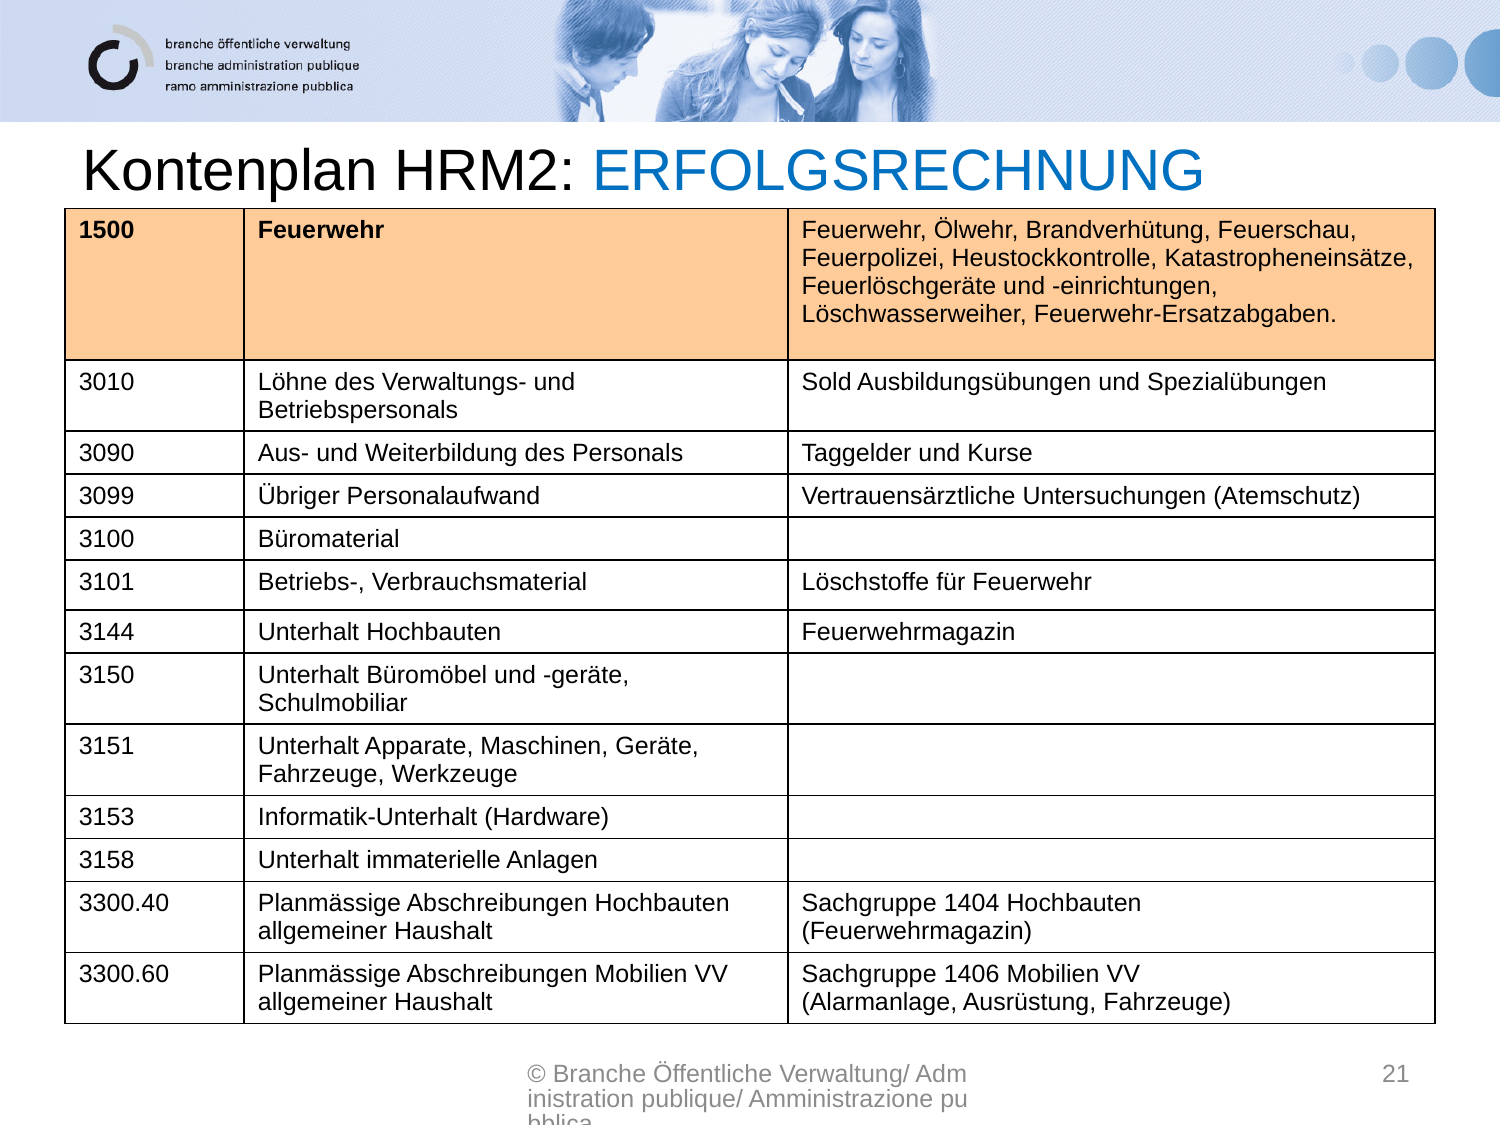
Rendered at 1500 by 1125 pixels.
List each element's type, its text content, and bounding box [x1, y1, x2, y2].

table_cell [789, 654, 1434, 723]
table_cell [789, 725, 1434, 795]
table_cell Löschstoffe für Feuerwehr [789, 561, 1434, 609]
table_cell Sachgruppe 1404 Hochbauten (Feuerwehrmagazin) [789, 882, 1434, 952]
table_cell Unterhalt Apparate, Maschinen, Geräte, Fahrzeuge, Werkzeuge [245, 725, 787, 795]
table_cell [789, 839, 1434, 881]
table_cell Sachgruppe 1406 Mobilien VV (Alarmanlage, Ausrüstung, Fahrzeuge) [789, 953, 1434, 1023]
table_cell Betriebs-, Verbrauchsmaterial [245, 561, 787, 609]
table_cell Übriger Personalaufwand [245, 475, 787, 516]
table_cell Sold Ausbildungsübungen und Spezialübungen [789, 361, 1434, 430]
table_cell 3300.40 [66, 882, 243, 952]
table_cell Taggelder und Kurse [789, 432, 1434, 473]
slide_number 21 [1074, 1042, 1425, 1103]
table_cell Feuerwehrmagazin [789, 611, 1434, 652]
table_cell [789, 796, 1434, 838]
table_cell 3150 [66, 654, 243, 723]
footer © Branche Öffentliche Verwaltung/ Administration publique/ Amministrazione pubblica [512, 1042, 988, 1103]
table_cell Vertrauensärztliche Untersuchungen (Atemschutz) [789, 475, 1434, 516]
table_cell 3101 [66, 561, 243, 609]
table_cell 3144 [66, 611, 243, 652]
table_cell Aus- und Weiterbildung des Personals [245, 432, 787, 473]
table_cell 3151 [66, 725, 243, 795]
table_cell Unterhalt immaterielle Anlagen [245, 839, 787, 881]
table_cell Planmässige Abschreibungen Mobilien VV allgemeiner Haushalt [245, 953, 787, 1023]
table_cell 3153 [66, 796, 243, 838]
table_cell 3010 [66, 361, 243, 430]
table_cell Planmässige Abschreibungen Hochbauten allgemeiner Haushalt [245, 882, 787, 952]
table_cell 3100 [66, 518, 243, 559]
table_cell 3090 [66, 432, 243, 473]
table_header 1500 [66, 209, 243, 359]
table_cell Unterhalt Hochbauten [245, 611, 787, 652]
text_box Kontenplan HRM2: ERFOLGSRECHNUNG [68, 145, 1382, 190]
table_cell Löhne des Verwaltungs- und Betriebspersonals [245, 361, 787, 430]
table_cell 3158 [66, 839, 243, 881]
table_cell 3099 [66, 475, 243, 516]
table_header Feuerwehr, Ölwehr, Brandverhütung, Feuerschau, Feuerpolizei, Heustockkontrolle, Katastropheneinsätze, Feuerlöschgeräte und -einrichtungen, Löschwasserweiher, Feuerwehr-Ersatzabgaben. [789, 209, 1434, 359]
table_cell Informatik-Unterhalt (Hardware) [245, 796, 787, 838]
table_cell 3300.60 [66, 953, 243, 1023]
picture [0, 0, 1500, 122]
table_header Feuerwehr [245, 209, 787, 359]
table_cell Büromaterial [245, 518, 787, 559]
table_cell [789, 518, 1434, 559]
table_cell Unterhalt Büromöbel und -geräte, Schulmobiliar [245, 654, 787, 723]
